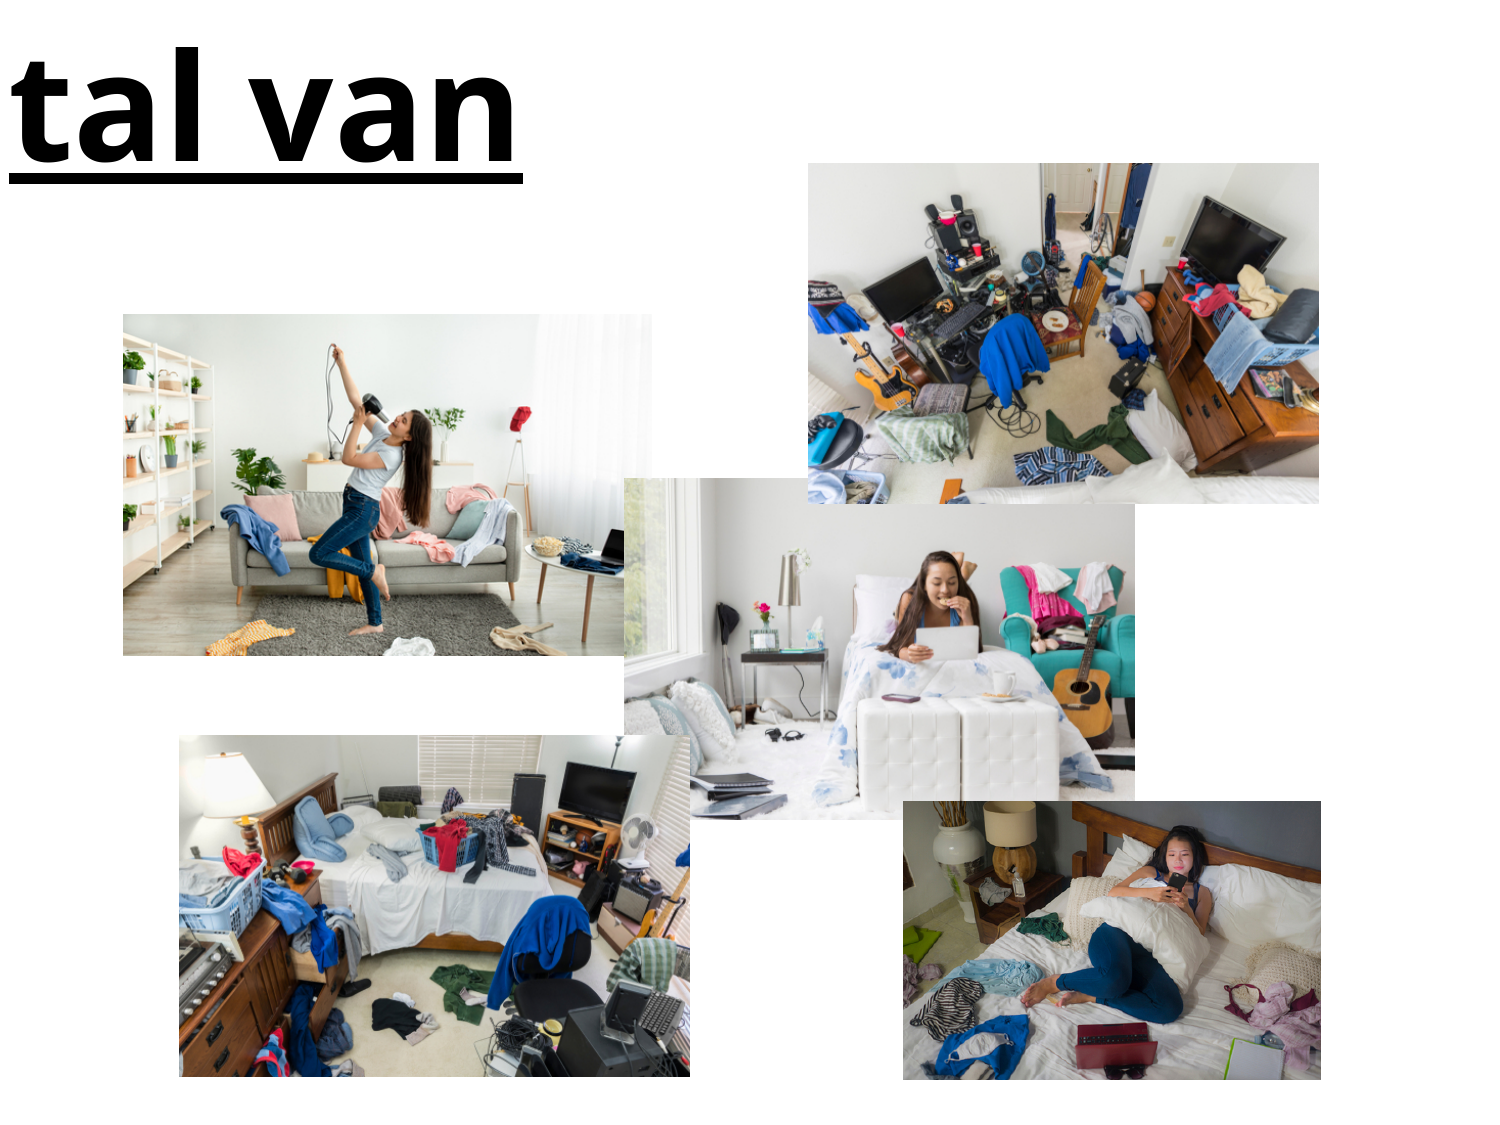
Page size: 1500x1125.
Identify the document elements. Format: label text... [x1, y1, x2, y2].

text_box tal van [0, 4, 1500, 199]
picture [123, 162, 1321, 1081]
